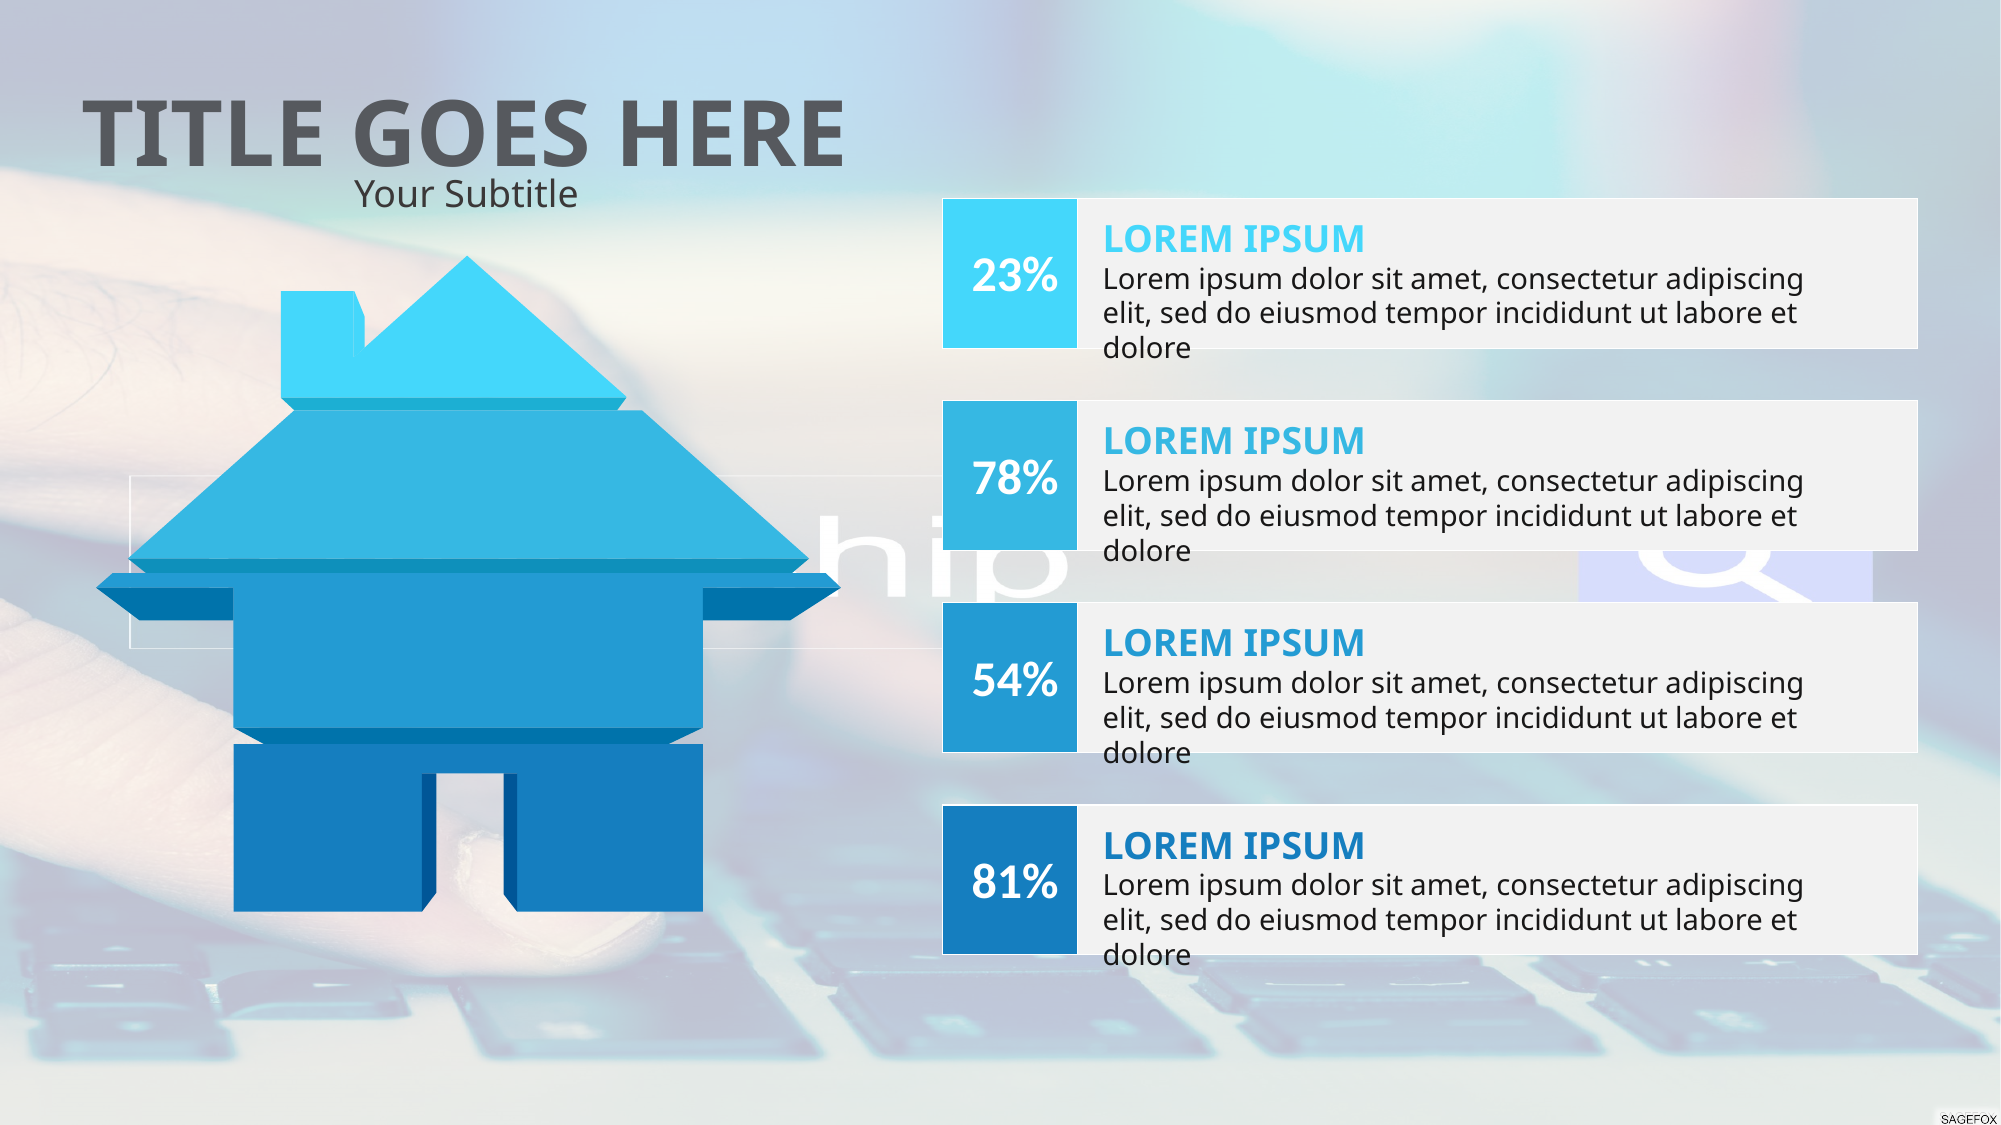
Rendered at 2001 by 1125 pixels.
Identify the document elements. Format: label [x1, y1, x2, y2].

text_box [942, 400, 1918, 551]
text_box [280, 255, 627, 410]
text_box [942, 804, 1918, 955]
text_box [942, 602, 1918, 753]
text_box [96, 573, 841, 745]
text_box [13, 66, 918, 224]
text_box [942, 198, 1918, 349]
text_box [127, 410, 810, 573]
picture [1938, 1114, 1999, 1125]
text_box [233, 744, 703, 912]
